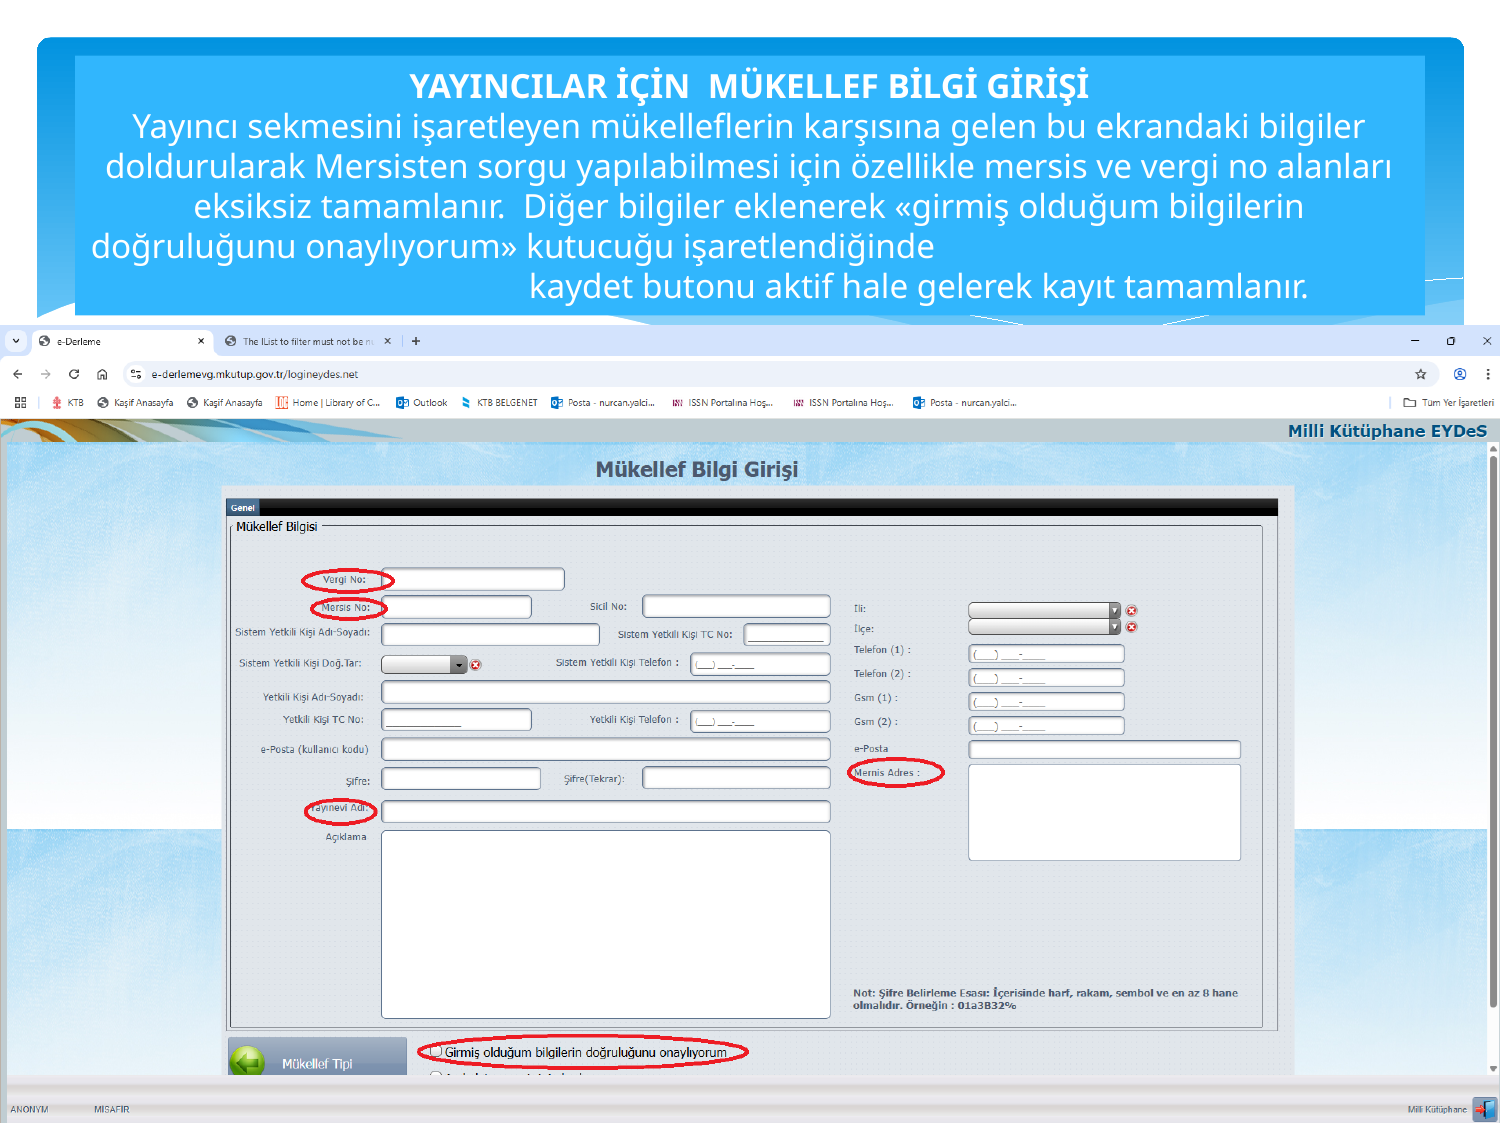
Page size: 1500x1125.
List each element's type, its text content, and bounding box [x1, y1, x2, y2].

title YAYINCILAR İÇİN MÜKELLEF BİLGİ GİRİŞİ Yayıncı sekmesini işaretleyen mükelleflerin karşısına gelen bu ekrandaki bilgiler doldurularak Mersisten sorgu yapılabilmesi için özellikle mersis ve vergi no alanları eksiksiz tamamlanır. Diğer bilgiler eklenerek «girmiş olduğum bilgilerin doğruluğunu onaylıyorum» kutucuğu işaretlendiğinde kaydet butonu aktif hale gelerek kayıt tamamlanır. [75, 55, 1425, 316]
picture [0, 325, 1500, 1123]
